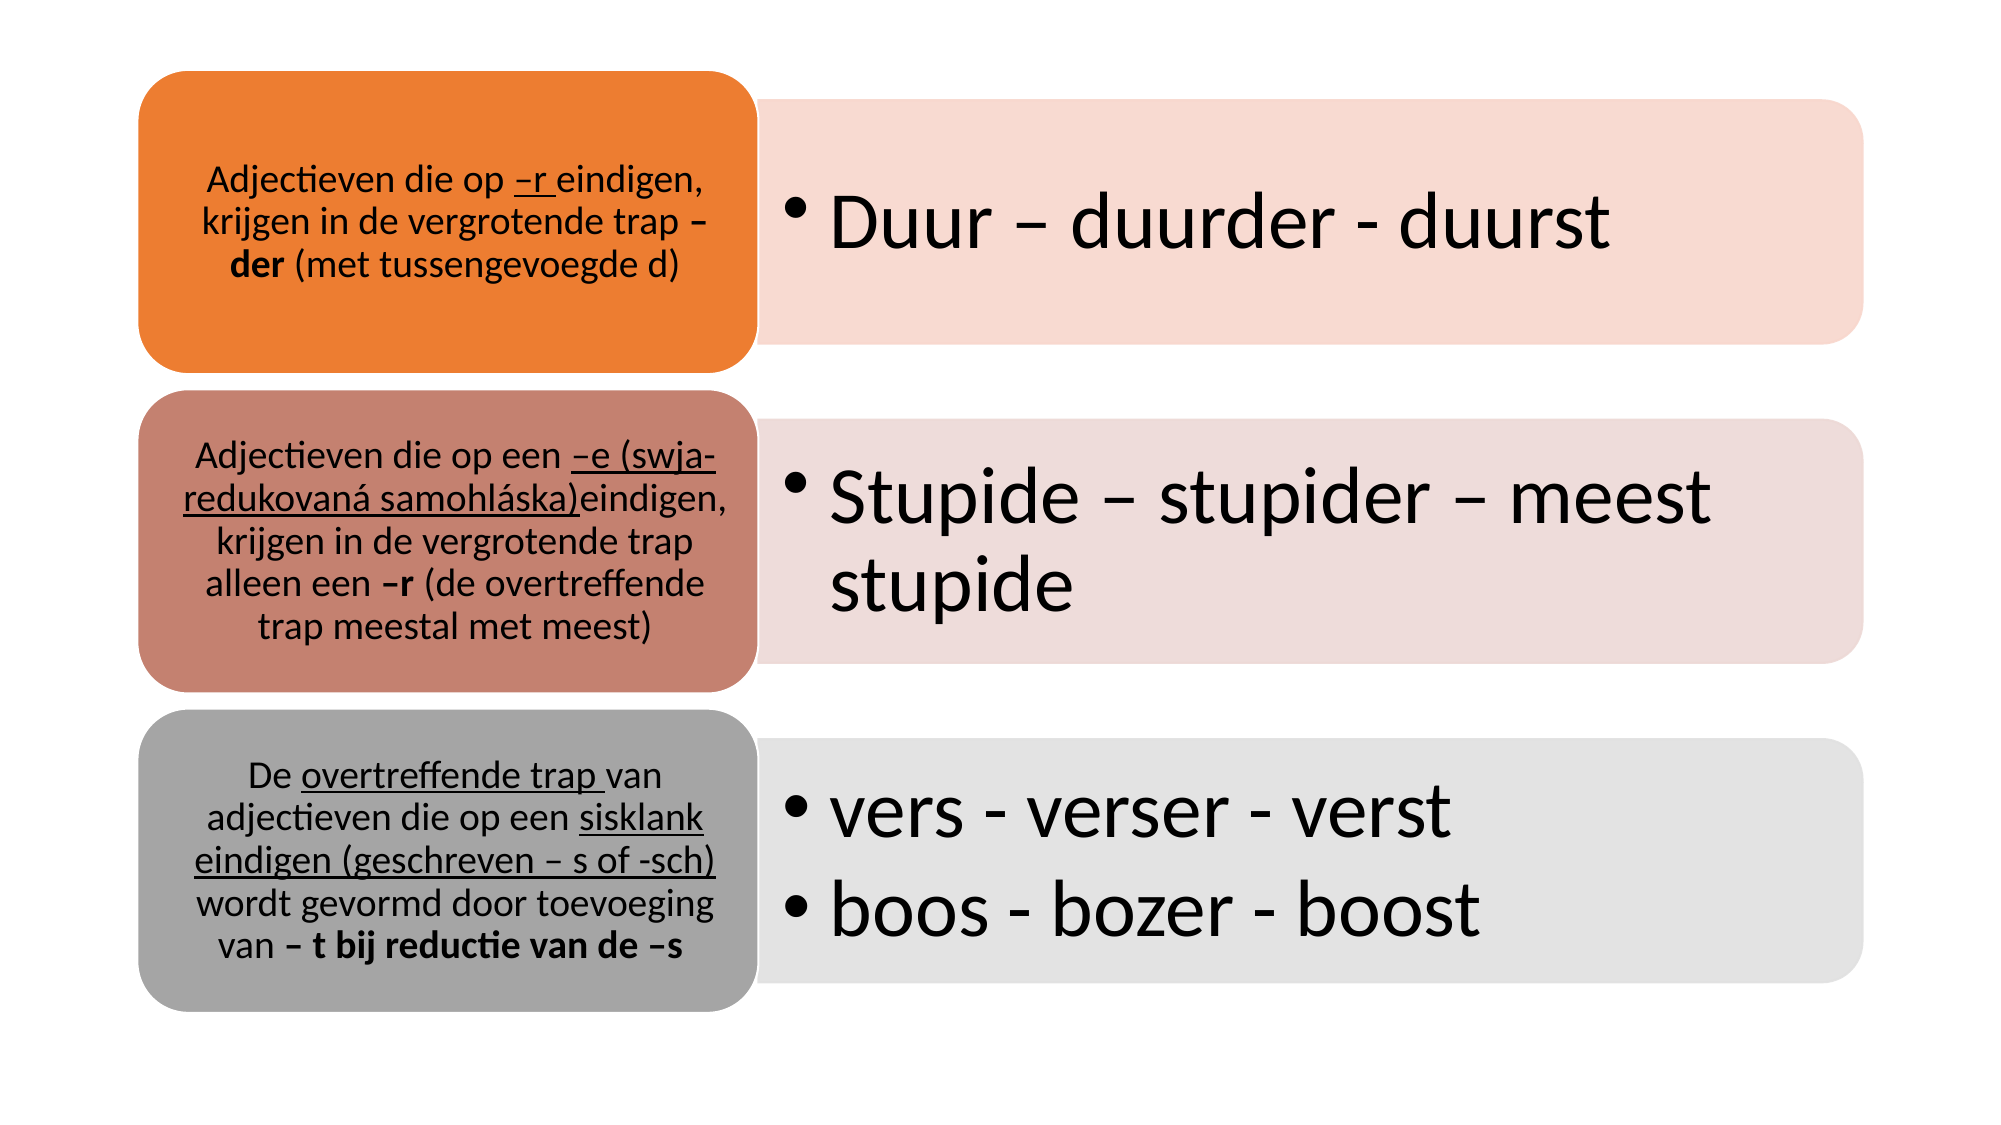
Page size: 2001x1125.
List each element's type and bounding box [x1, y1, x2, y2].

list [137, 69, 1863, 1014]
